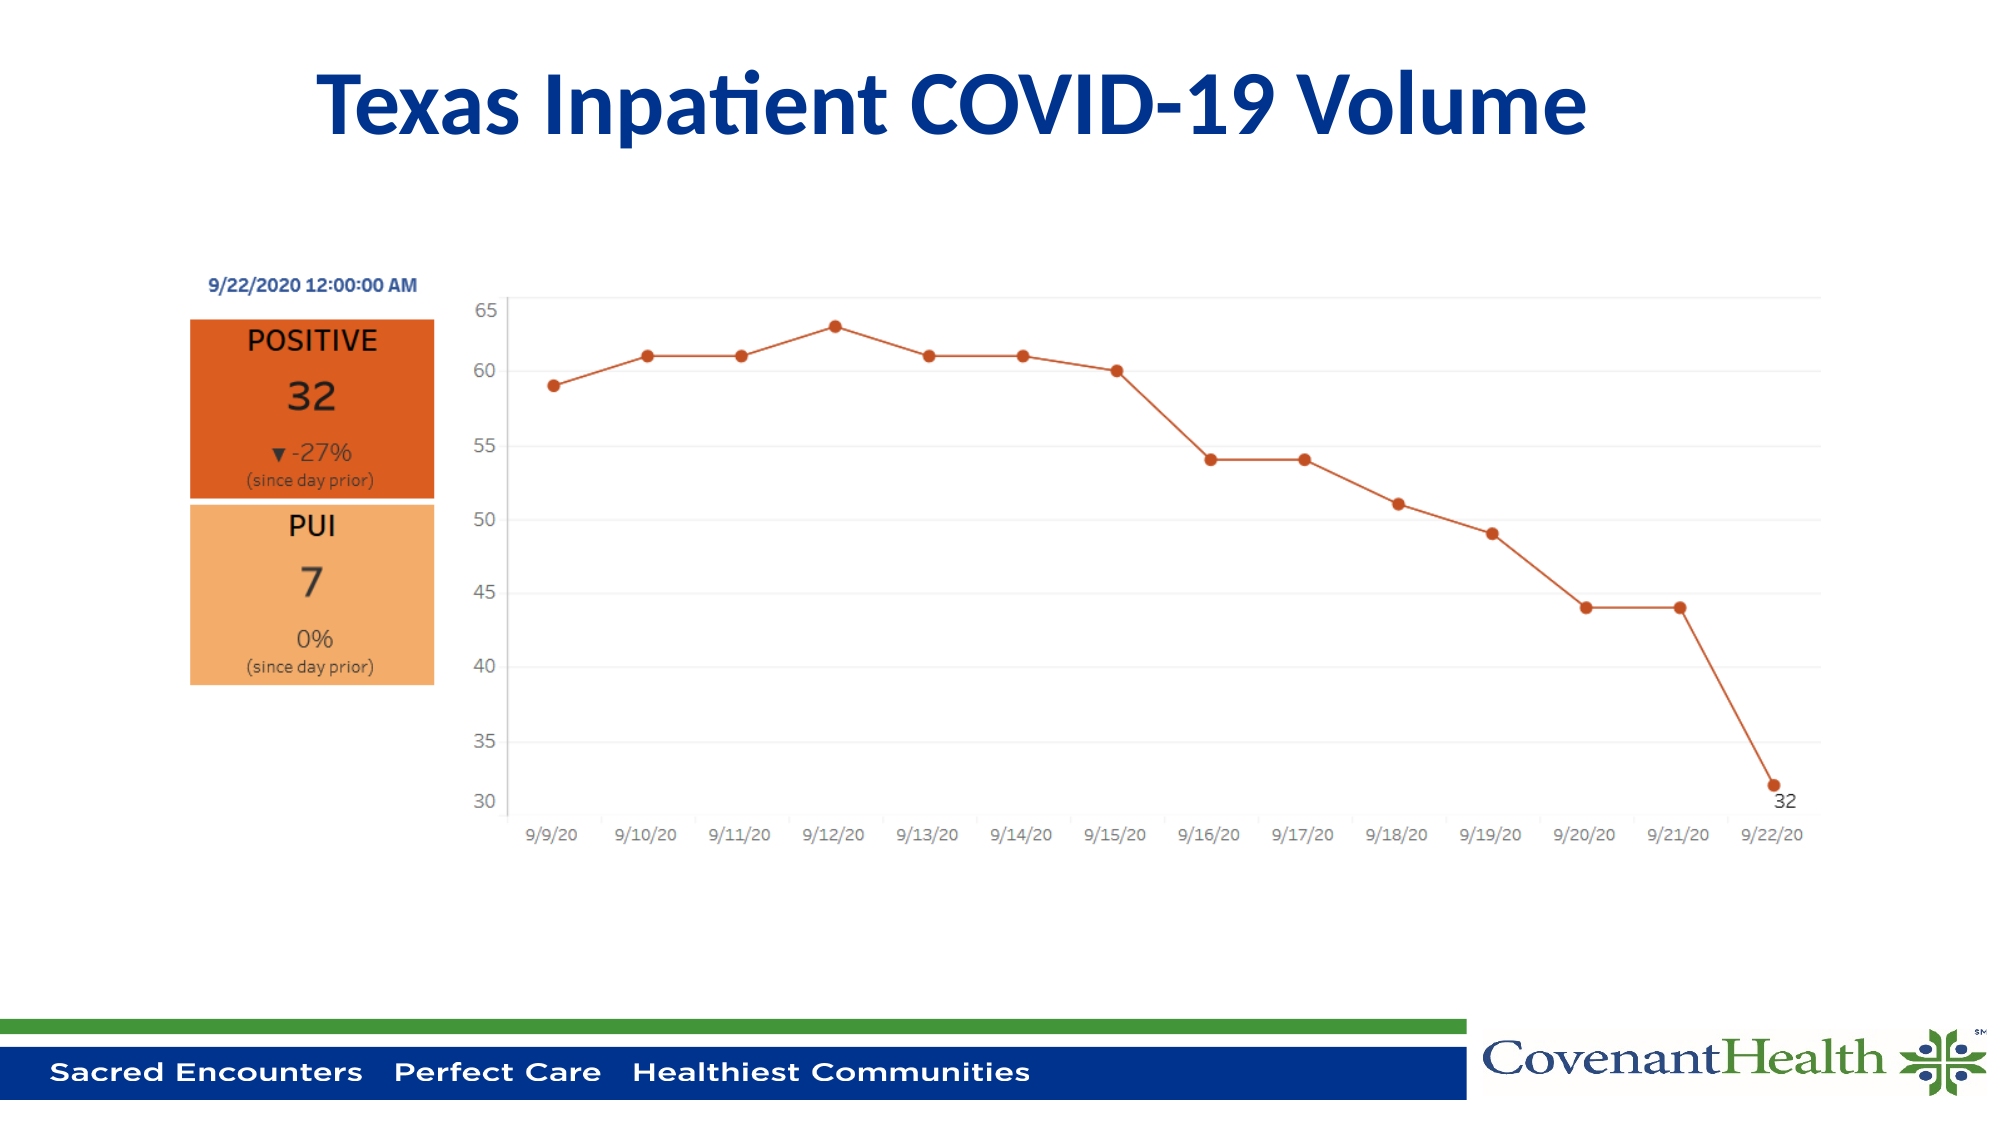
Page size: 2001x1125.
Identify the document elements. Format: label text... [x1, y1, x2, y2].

picture [179, 262, 1821, 863]
picture [1483, 1029, 1987, 1096]
picture [50, 1062, 1029, 1081]
title Texas Inpatient COVID-19 Volume [103, 35, 1804, 277]
